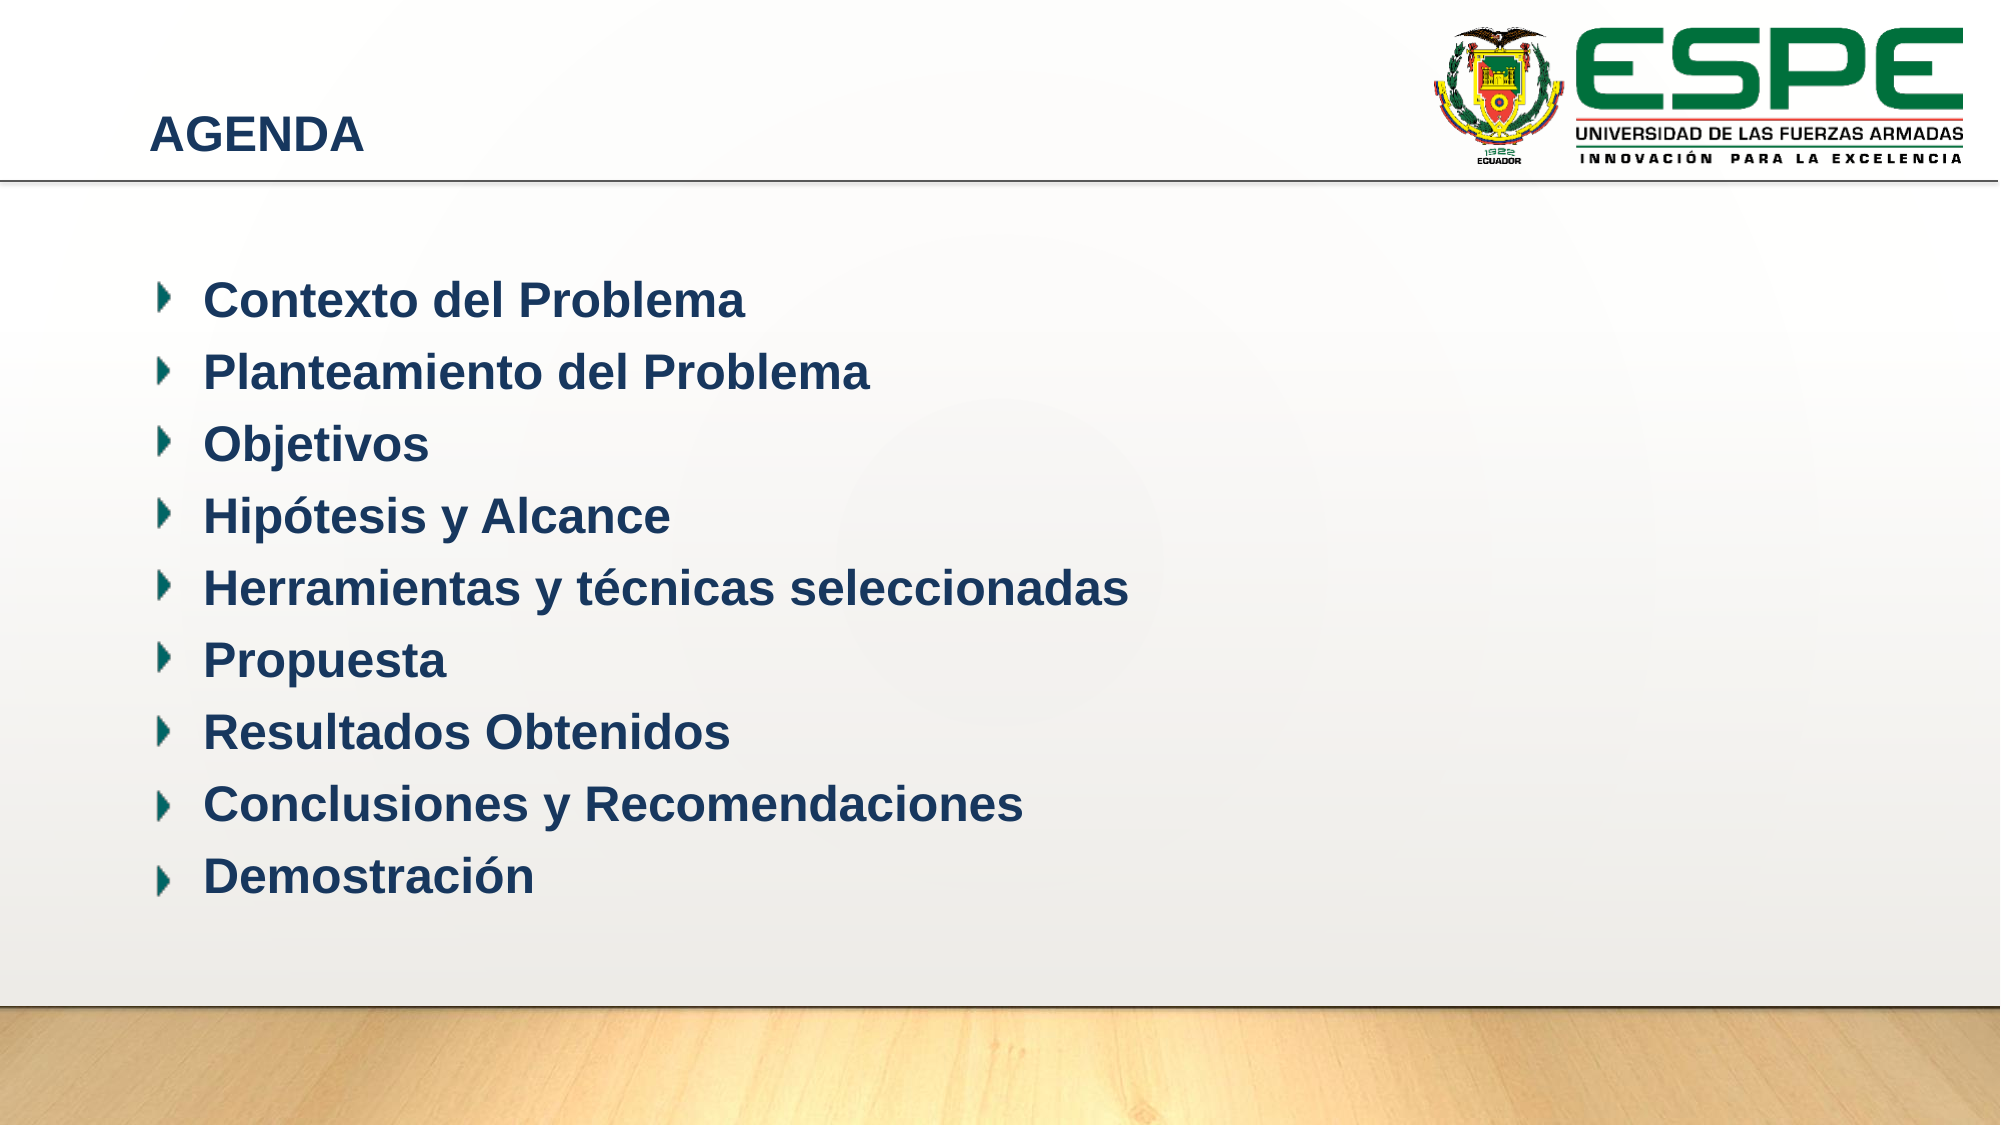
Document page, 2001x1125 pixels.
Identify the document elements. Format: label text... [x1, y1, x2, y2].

text_box [146, 714, 175, 750]
text_box AGENDA [146, 99, 466, 162]
text_box [146, 640, 176, 676]
text_box [146, 789, 175, 825]
text_box [146, 496, 176, 532]
text_box [0, 176, 2000, 193]
picture [1434, 26, 1963, 164]
text_box [146, 355, 175, 388]
text_box [146, 424, 176, 460]
picture [0, 1006, 2000, 1125]
text_box Contexto del Problema Planteamiento del Problema Objetivos Hipótesis y Alcance Herramientas y técnicas seleccionadas Propuesta Resultados Obtenidos Conclusiones y Recomendaciones Demostración [194, 253, 2000, 976]
text_box [146, 280, 176, 316]
text_box [146, 864, 175, 900]
text_box [146, 568, 176, 604]
